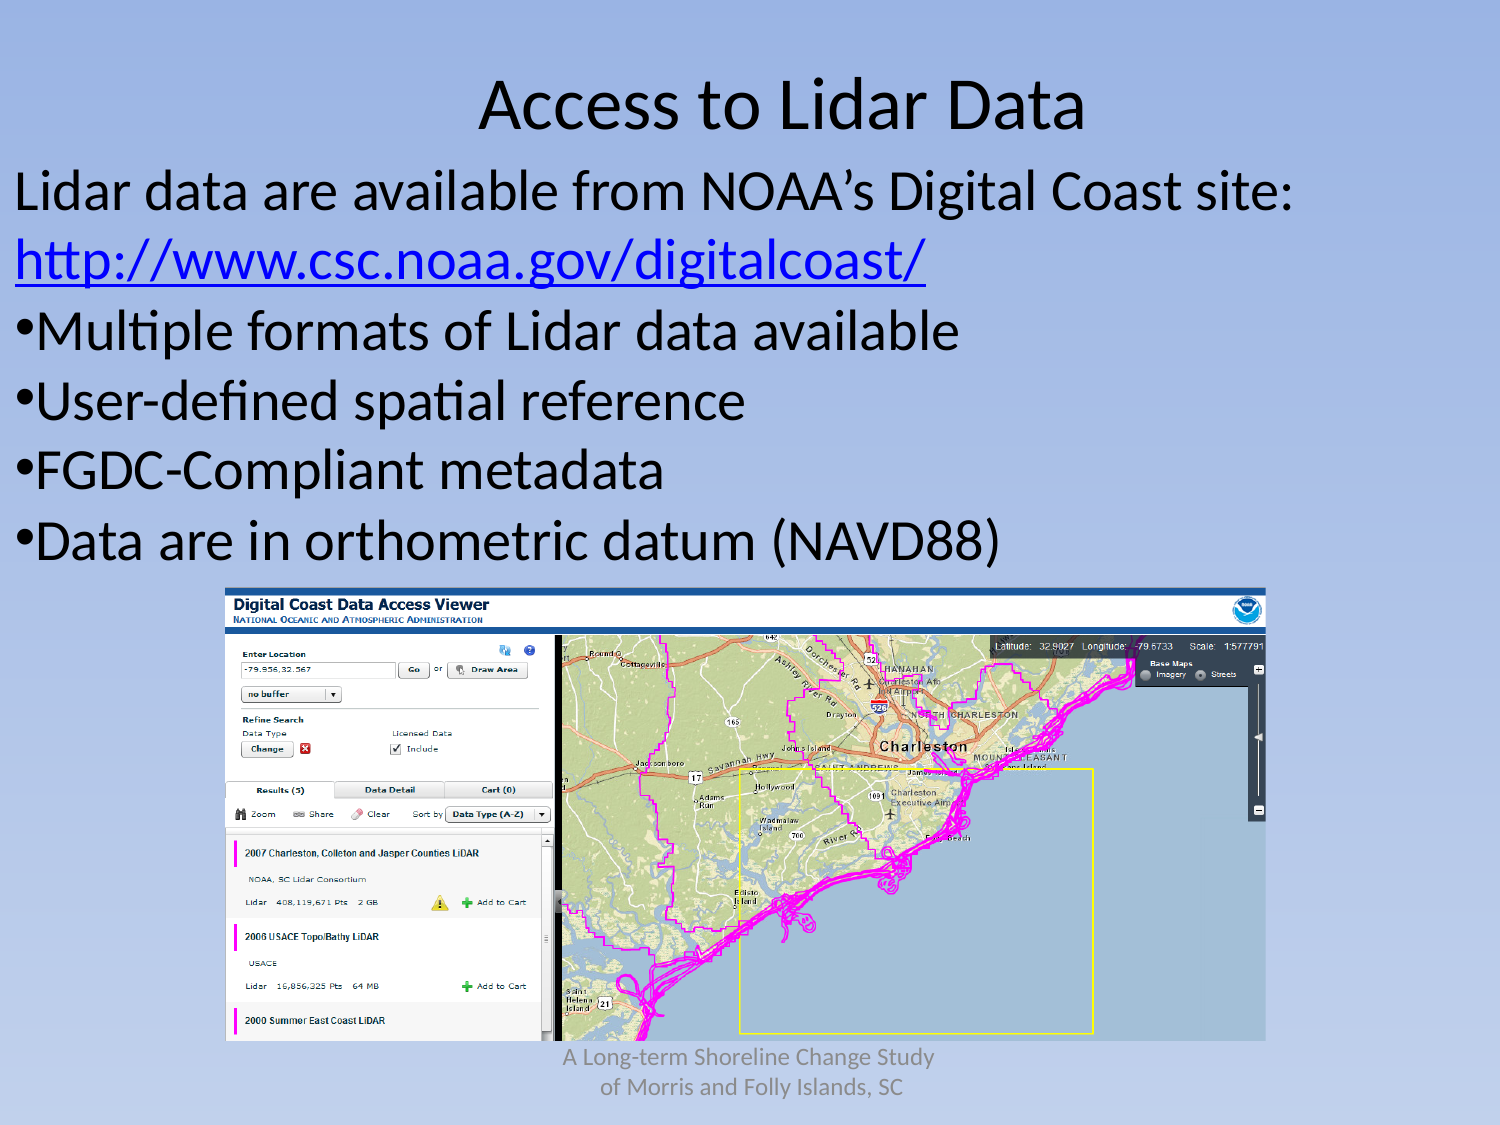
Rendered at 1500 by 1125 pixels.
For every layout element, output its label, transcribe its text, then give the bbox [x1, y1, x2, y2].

picture [224, 587, 1266, 1041]
text_box Access to Lidar Data [463, 46, 1104, 144]
footer A Long-term Shoreline Change Study of Morris and Folly Islands, SC [466, 1050, 1038, 1101]
text_box Lidar data are available from NOAA’s Digital Coast site: http://www.csc.noaa.gov/digitalcoast/ Multiple formats of Lidar data available User-defined spatial reference FGDC-Compliant metadata Data are in orthometric datum (NAVD88) [0, 144, 1500, 579]
